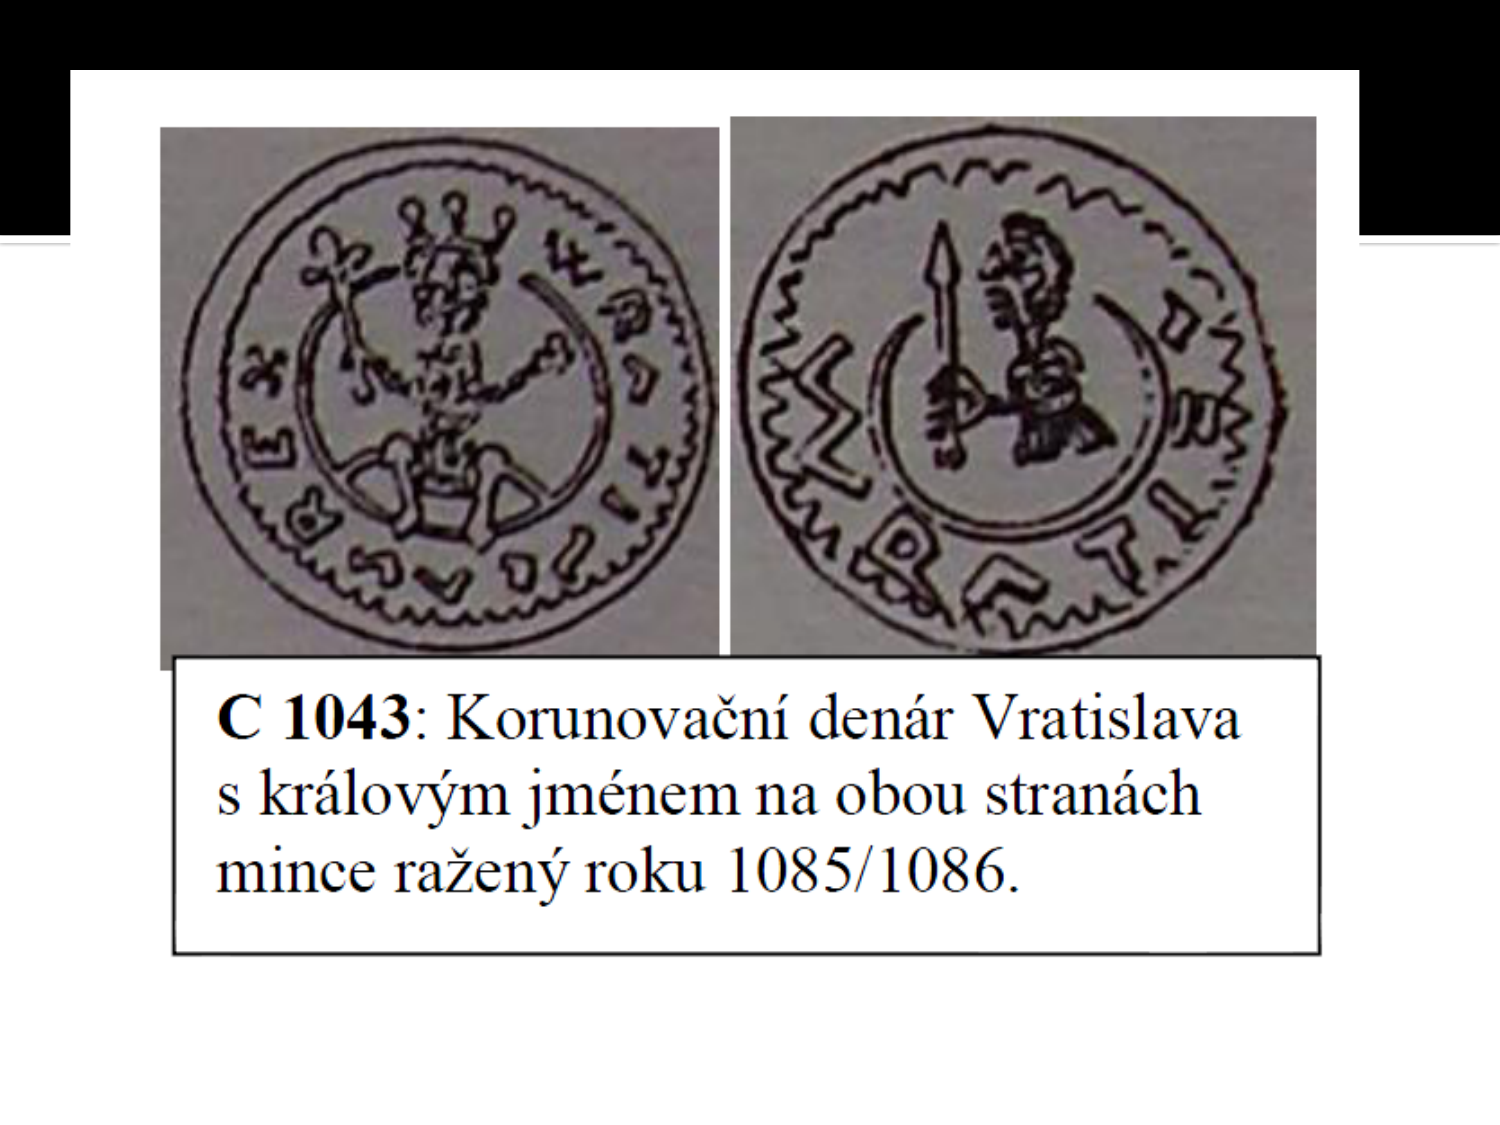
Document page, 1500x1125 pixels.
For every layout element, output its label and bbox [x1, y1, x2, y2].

picture [70, 70, 1360, 986]
